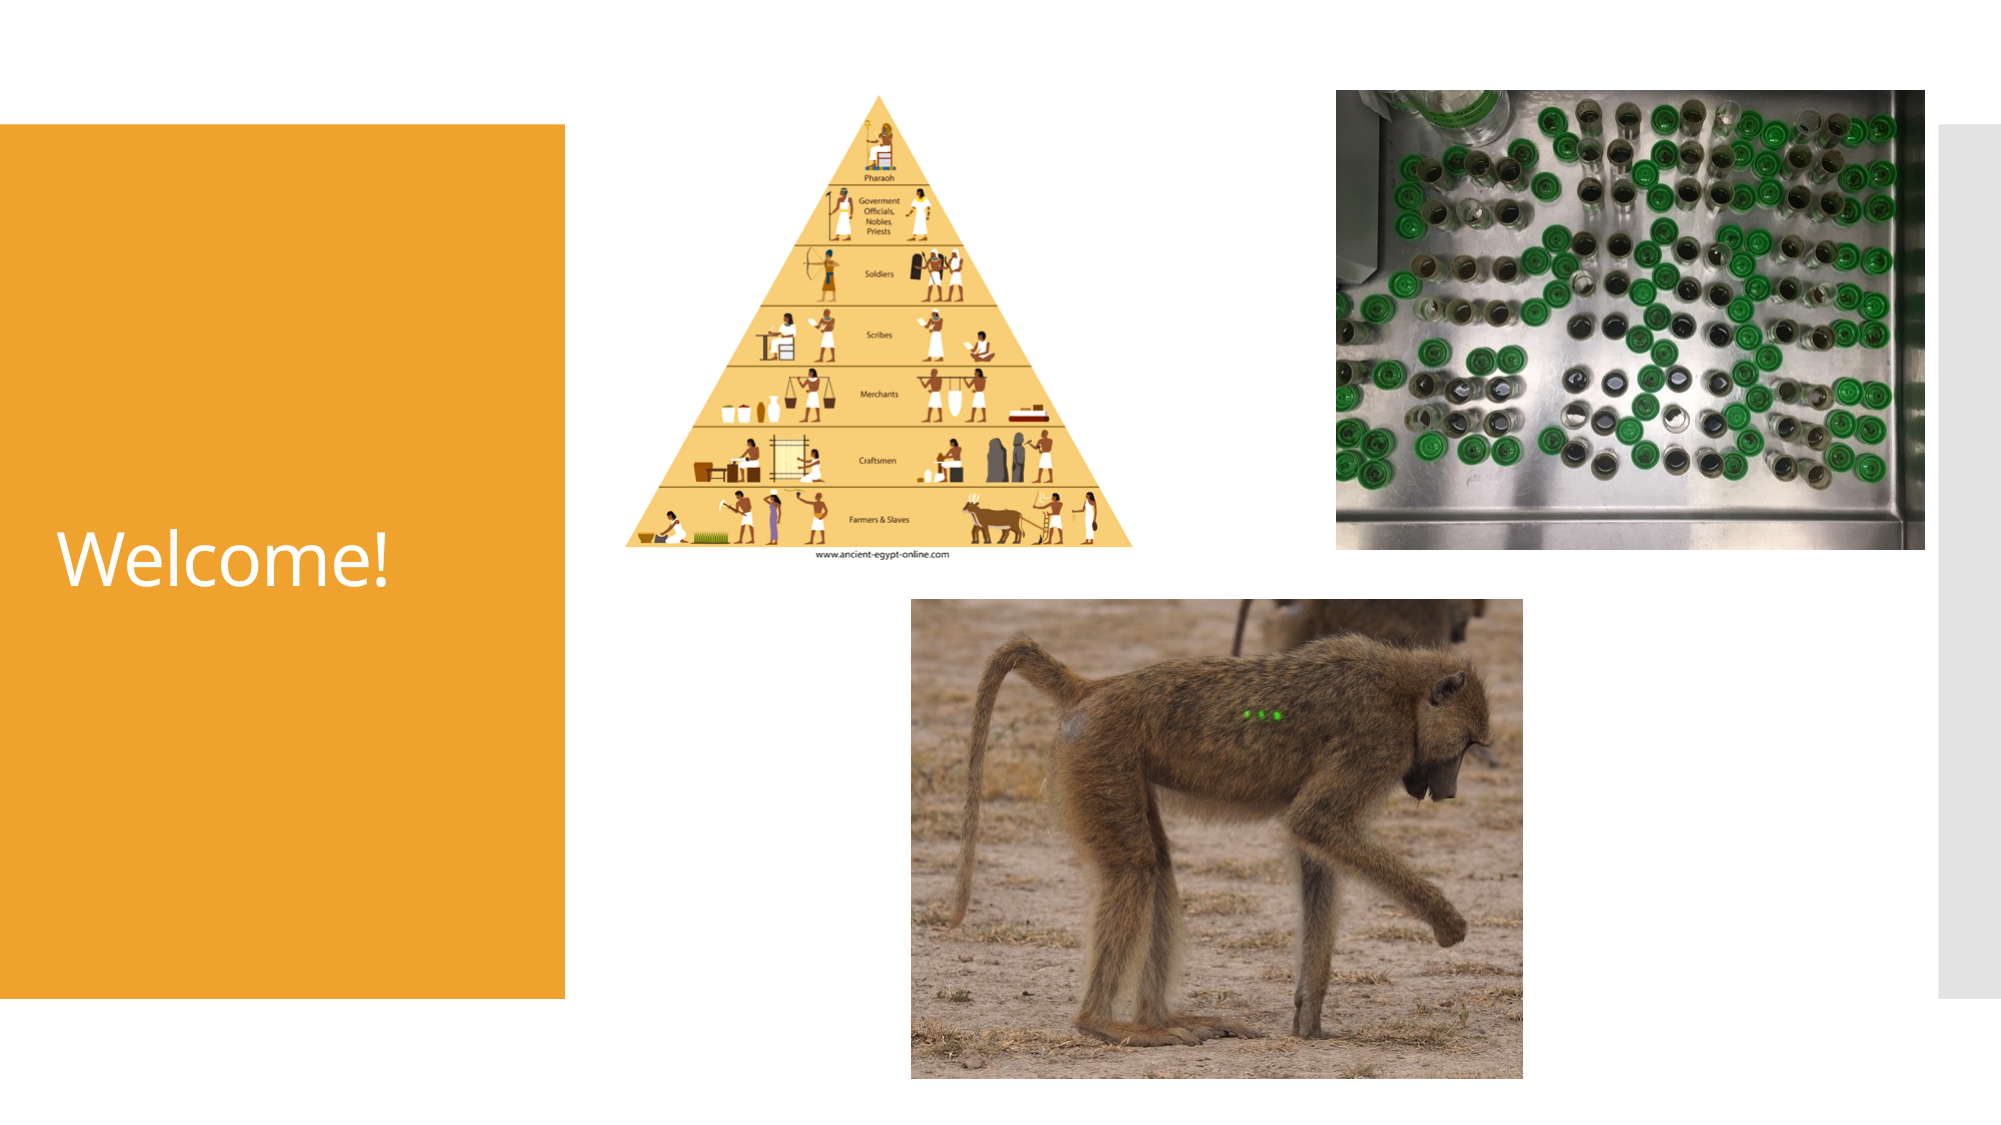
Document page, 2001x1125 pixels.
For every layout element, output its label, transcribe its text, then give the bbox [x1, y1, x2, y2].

picture [1335, 90, 1926, 550]
picture [910, 599, 1523, 1079]
picture [621, 90, 1138, 562]
title Welcome! [41, 184, 525, 940]
